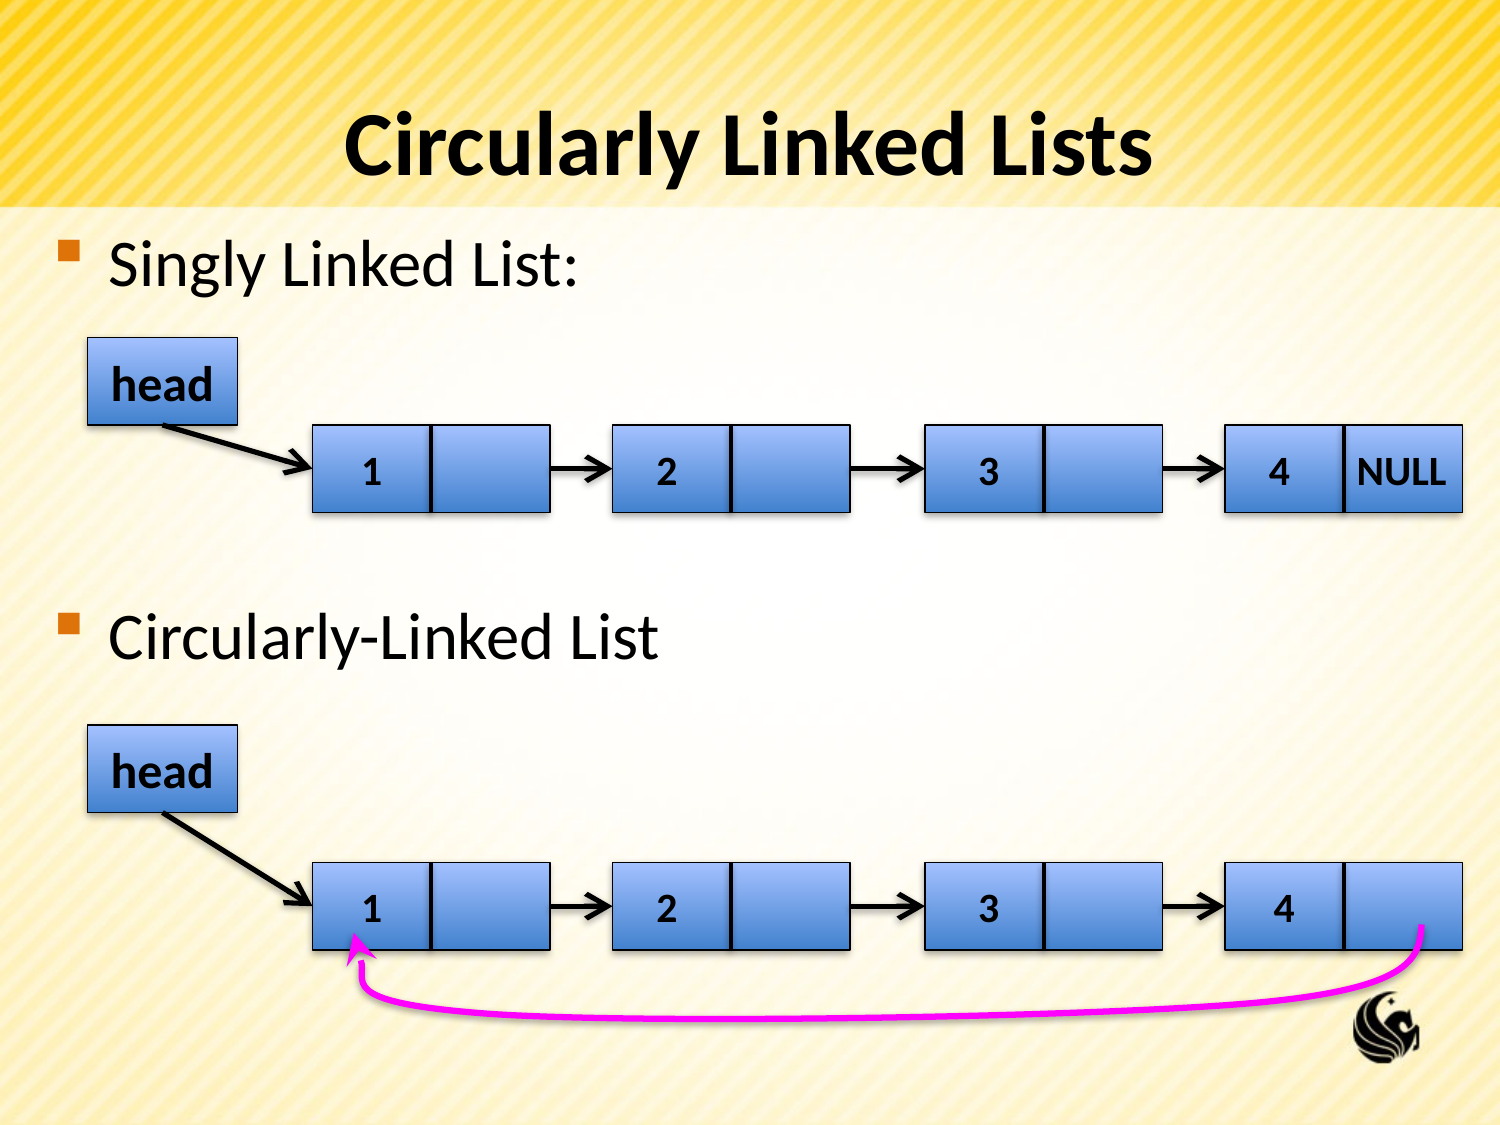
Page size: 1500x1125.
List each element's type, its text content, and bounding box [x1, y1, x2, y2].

text_box 3 [1046, 862, 1163, 925]
text_box 4 NULL [1224, 424, 1342, 513]
text_box 4 [1224, 862, 1341, 924]
text_box 1 [432, 424, 551, 513]
text_box 2 [733, 862, 851, 928]
text_box [348, 924, 1424, 1022]
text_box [162, 424, 313, 469]
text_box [162, 812, 313, 907]
text_box 1 [312, 424, 429, 513]
text_box 2 [612, 424, 729, 513]
text_box 4 NULL [1345, 424, 1463, 513]
text_box 3 [924, 862, 1041, 926]
text_box 3 [924, 424, 1042, 513]
text_box 2 [612, 862, 728, 928]
text_box head [87, 337, 238, 426]
text_box head [87, 724, 238, 813]
picture [0, 0, 1500, 1125]
text_box 2 [732, 424, 851, 513]
text_box 1 [312, 862, 428, 951]
text_box 1 [433, 862, 551, 930]
title Circularly Linked Lists [74, 44, 1426, 233]
text_box 3 [1045, 424, 1163, 513]
text_box 4 [1346, 862, 1463, 951]
list Singly Linked List: Circularly-Linked List [37, 212, 1388, 956]
